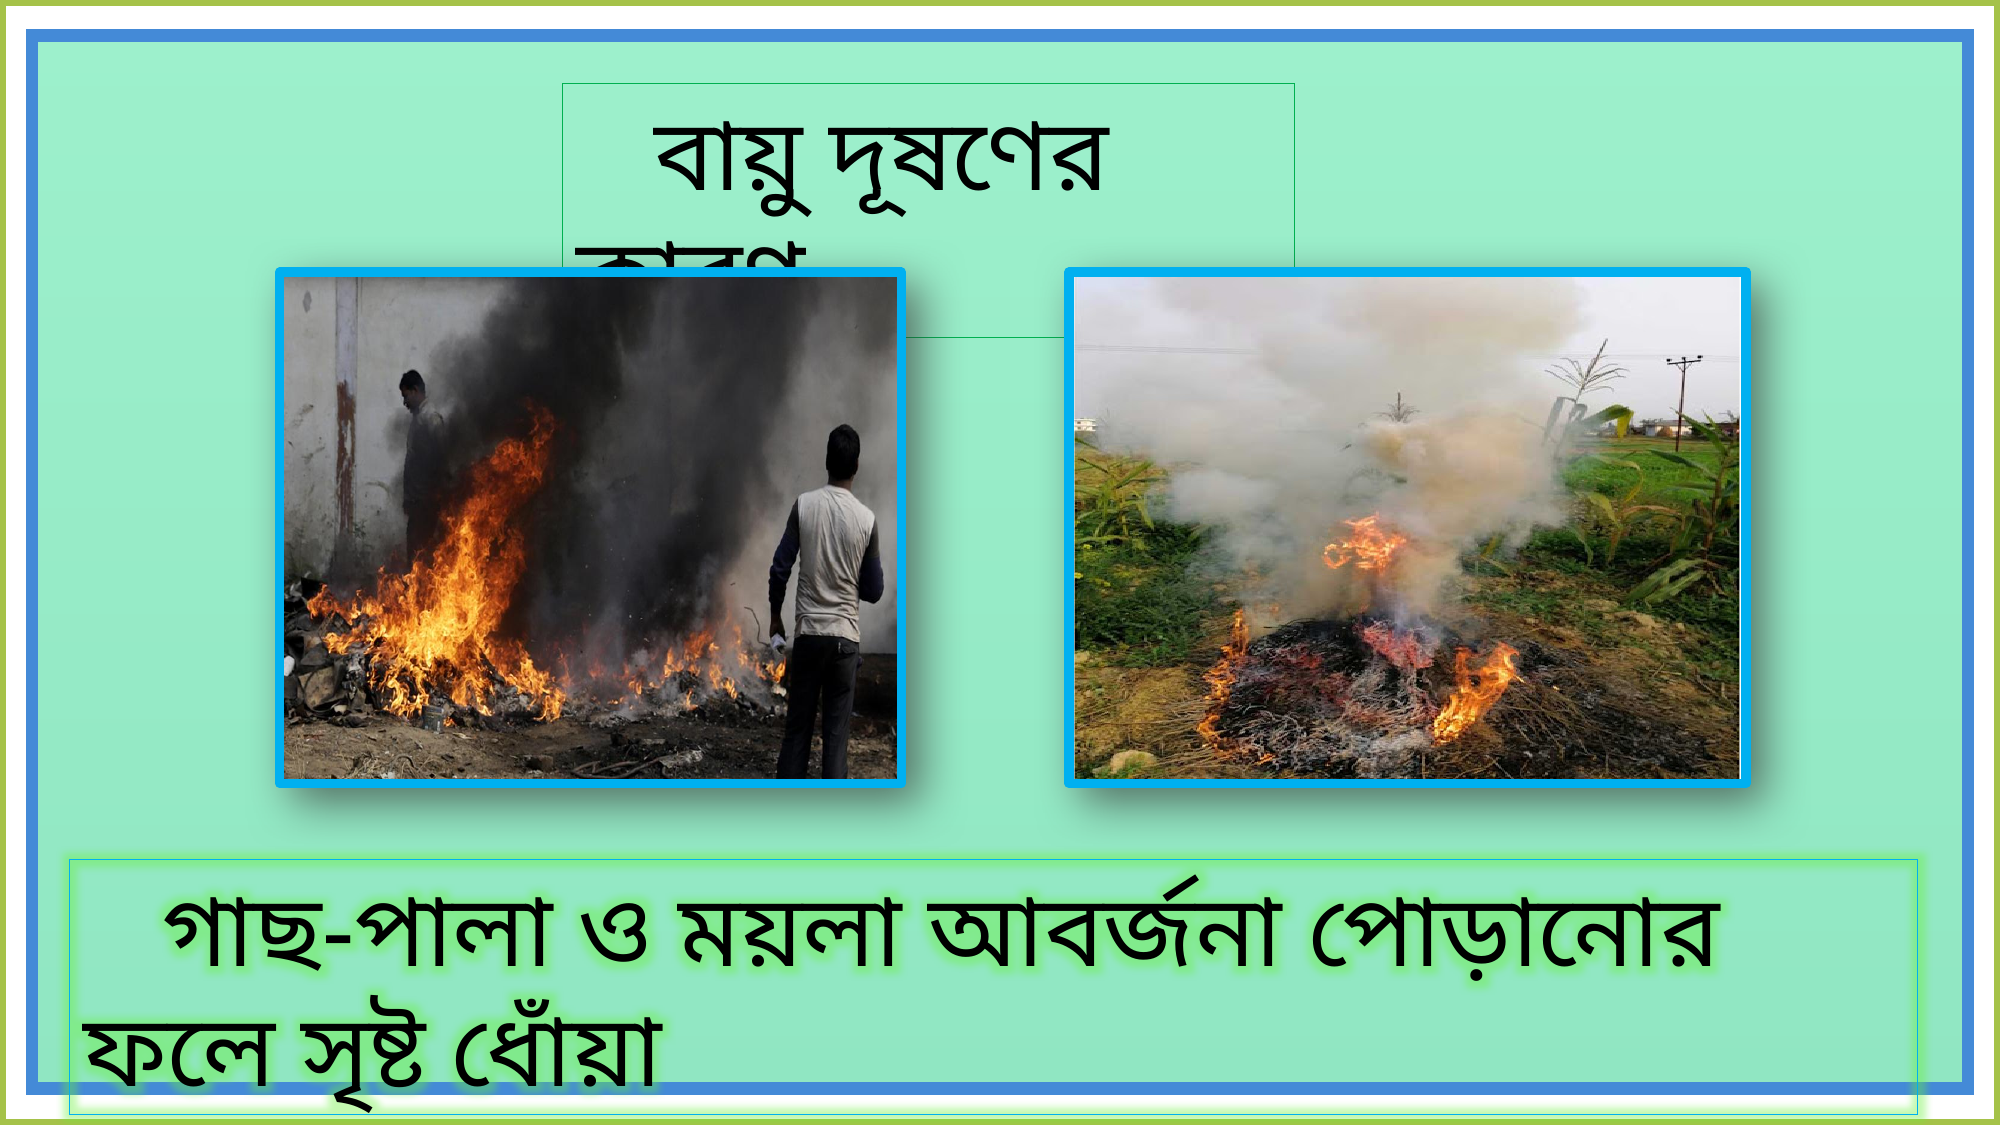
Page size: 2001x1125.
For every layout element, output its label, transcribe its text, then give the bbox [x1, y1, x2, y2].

text_box গাছ-পালা ও ময়লা আবর্জনা পোড়ানোর ফলে সৃষ্ট ধোঁয়া [69, 859, 1918, 1115]
text_box [0, 0, 2000, 1125]
text_box [31, 35, 1969, 1089]
picture [285, 278, 896, 778]
picture [1075, 278, 1740, 778]
text_box বায়ু দূষণের কারণ [562, 83, 1295, 338]
